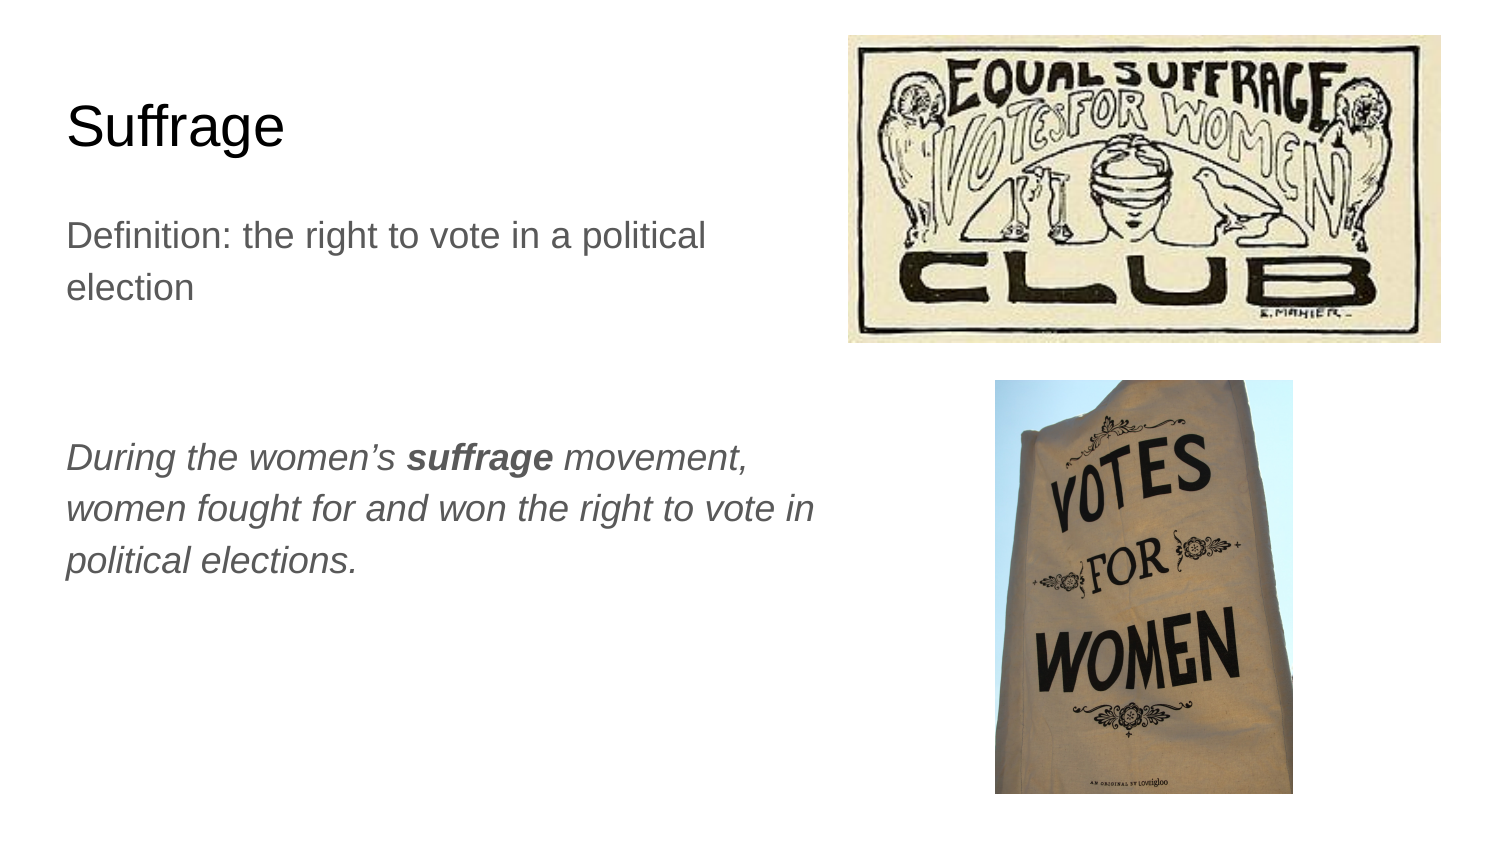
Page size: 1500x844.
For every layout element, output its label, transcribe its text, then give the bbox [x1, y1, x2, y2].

list Definition: the right to vote in a political election During the women’s suffrage movement, women fought for and won the right to vote in political elections. [51, 189, 832, 750]
picture [848, 35, 1441, 343]
title Suffrage [1445, 72, 1449, 167]
picture [995, 379, 1294, 794]
title Suffrage [51, 72, 842, 167]
